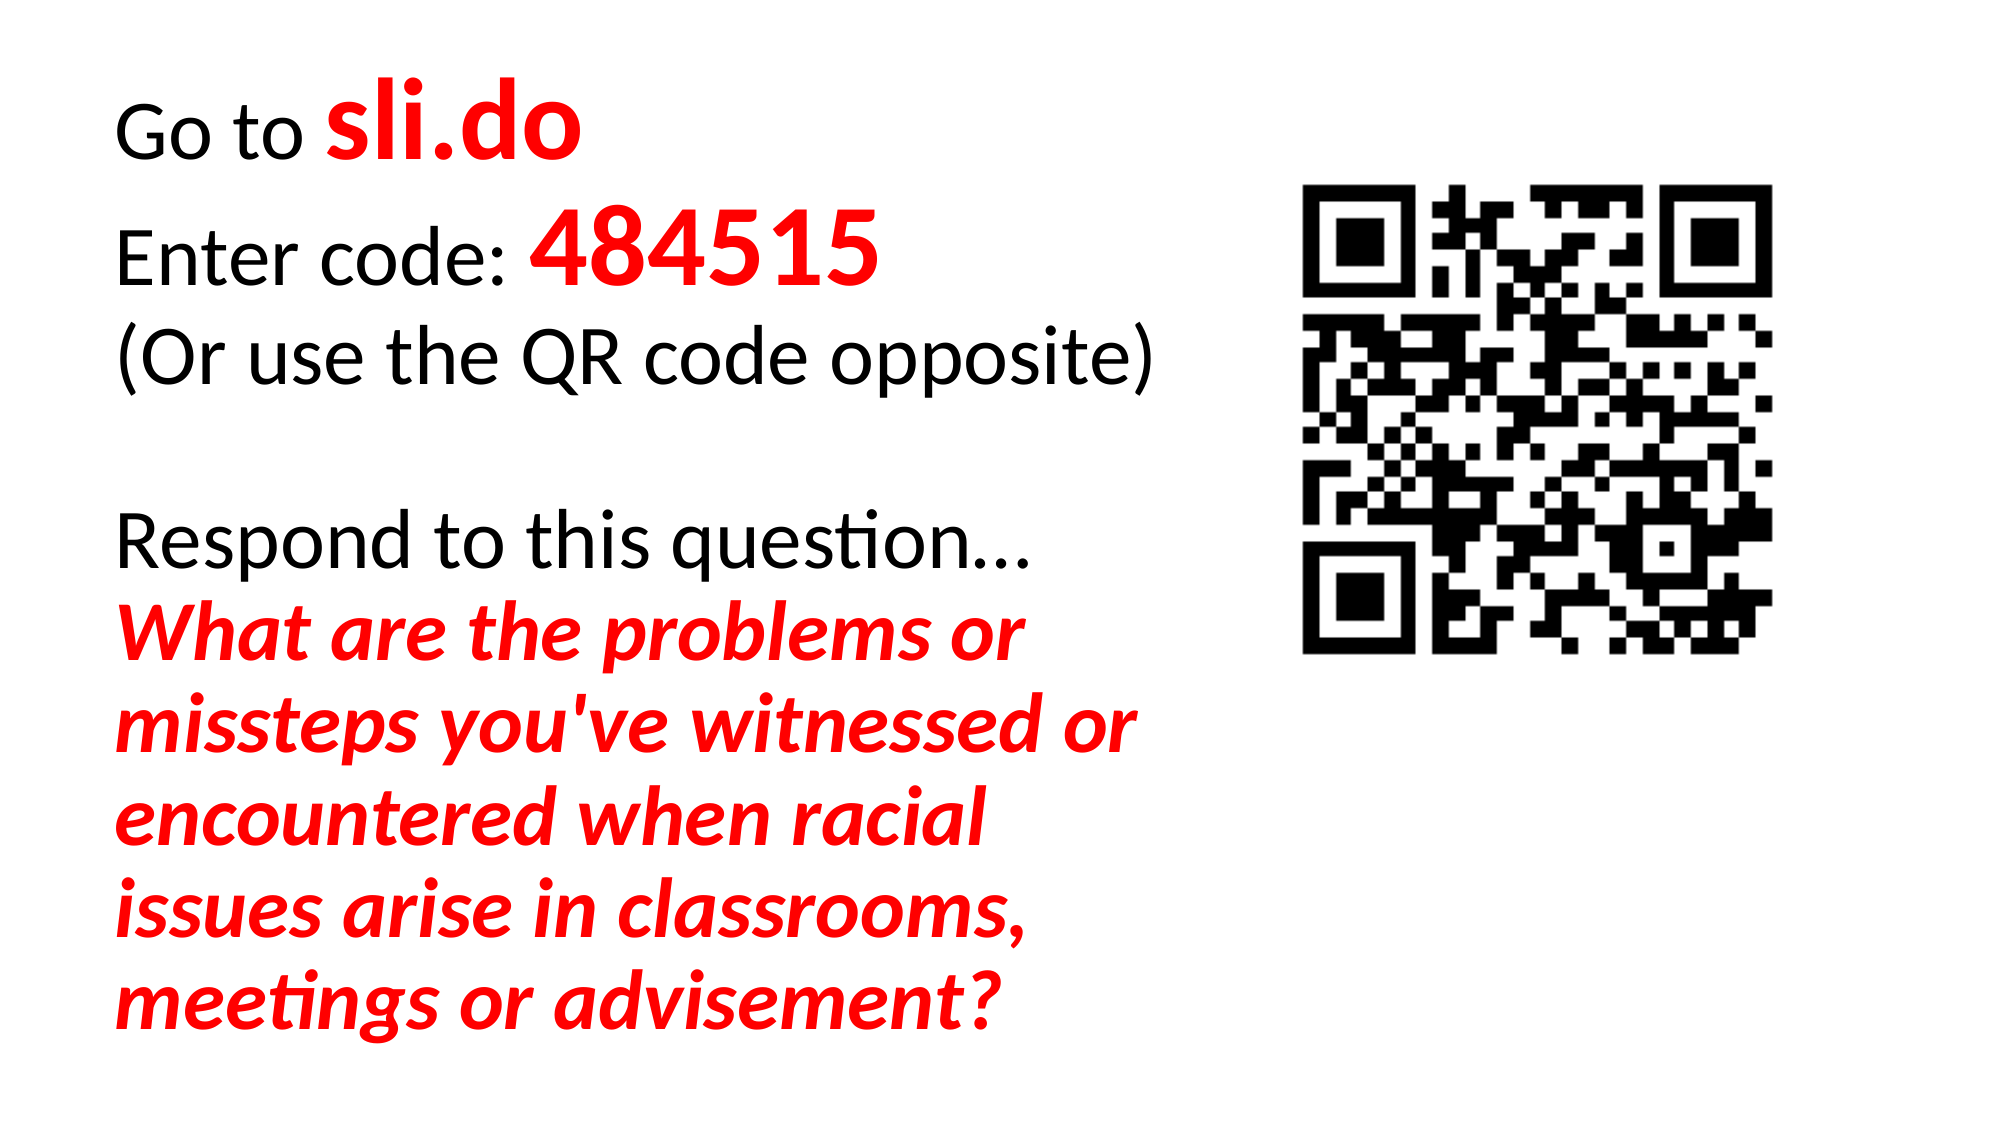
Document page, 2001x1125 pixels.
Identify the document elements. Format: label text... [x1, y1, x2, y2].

title Go to sli.do Enter code: 484515 (Or use the QR code opposite) Respond to this question… What are the problems or missteps you've witnessed or encountered when racial issues arise in classrooms, meetings or advisement? [99, 37, 1182, 1071]
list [1270, 152, 1804, 686]
